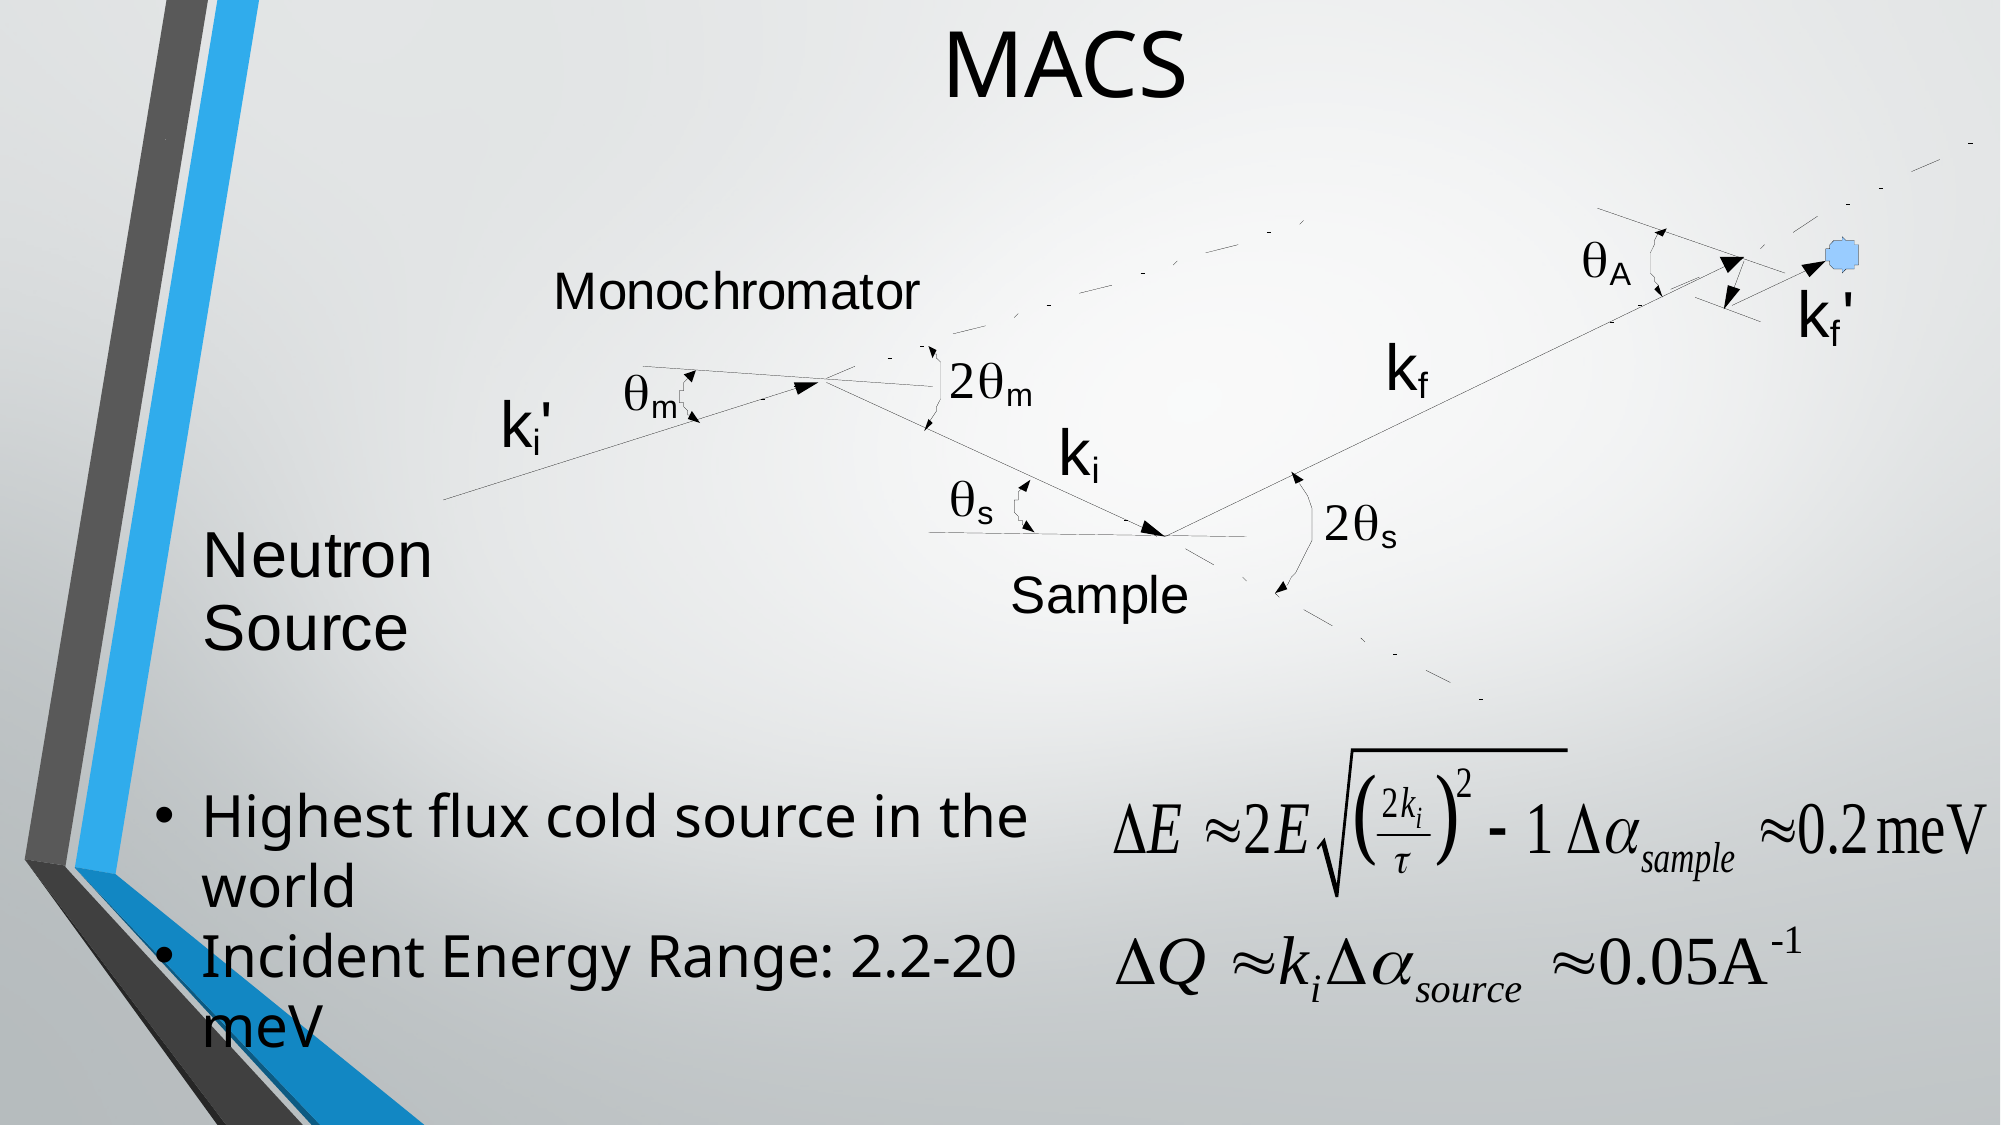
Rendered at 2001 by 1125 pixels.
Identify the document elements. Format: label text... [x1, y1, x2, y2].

title MACS [243, 0, 1887, 122]
text_box Highest flux cold source in the world Incident Energy Range: 2.2-20 meV [139, 771, 1104, 1125]
picture [165, 138, 2000, 724]
picture [1103, 909, 1812, 1019]
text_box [1103, 729, 2000, 916]
